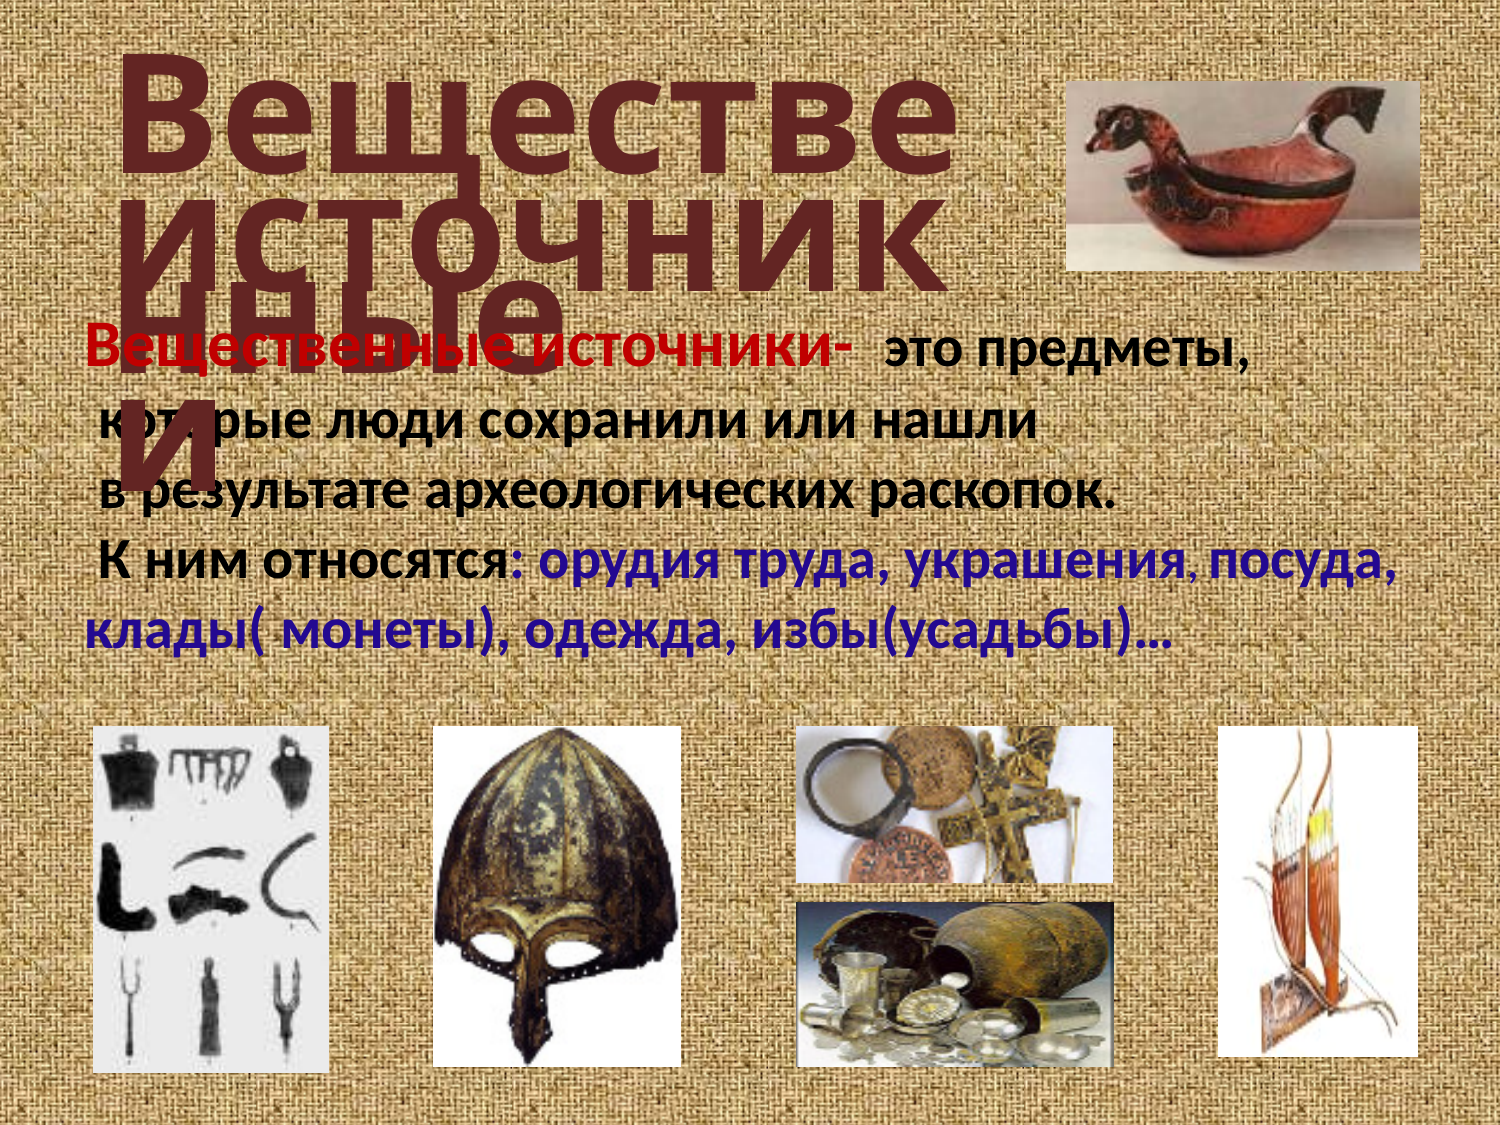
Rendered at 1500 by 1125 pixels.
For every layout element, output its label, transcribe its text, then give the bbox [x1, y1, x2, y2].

text_box Вещественные [93, 0, 1055, 292]
picture [0, 0, 1500, 1125]
text_box источники [93, 117, 1043, 532]
text_box Вещественные источники- это предметы, которые люди сохранили или нашли в результате археологических раскопок. К ним относятся: орудия труда, украшения, посуда, клады( монеты), одежда, избы(усадьбы)… [70, 292, 1454, 668]
